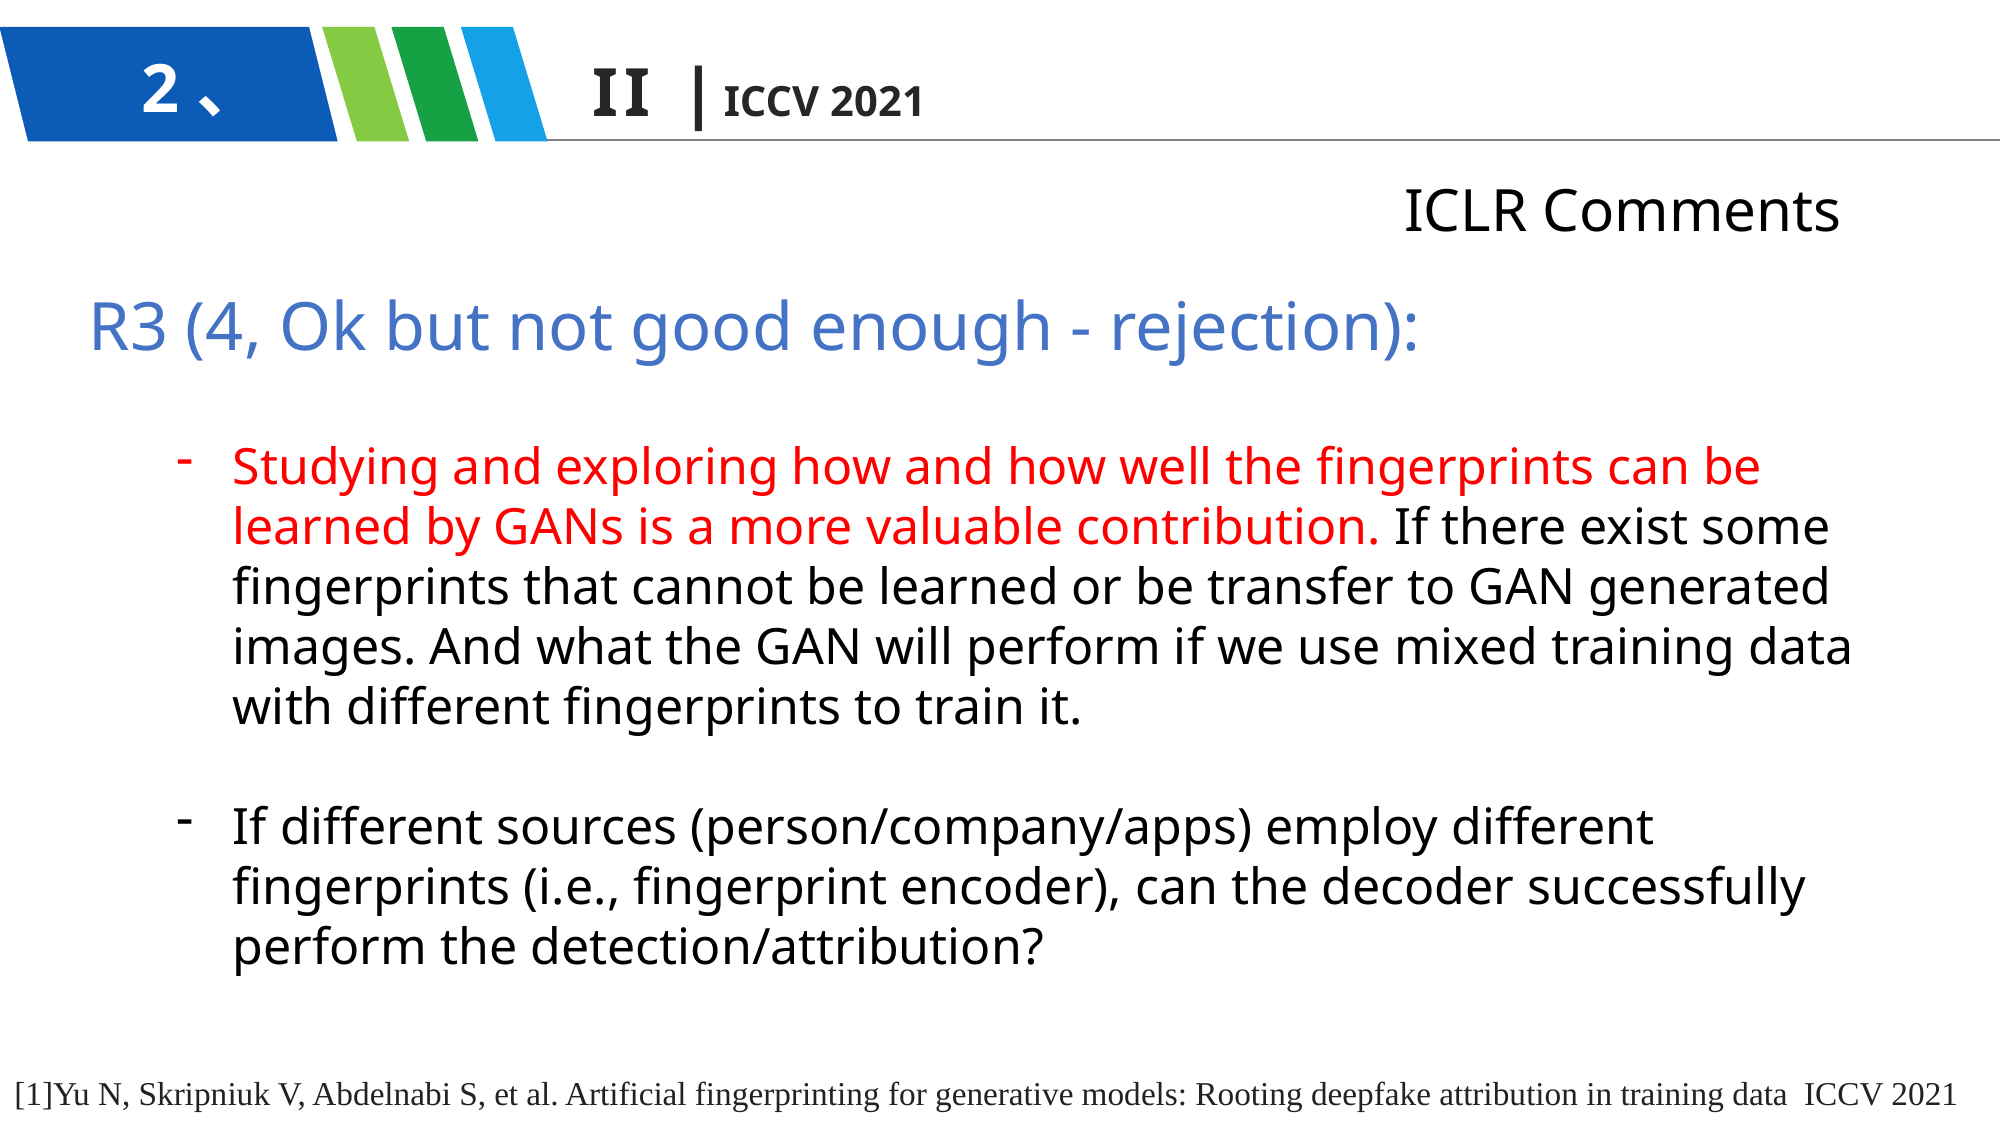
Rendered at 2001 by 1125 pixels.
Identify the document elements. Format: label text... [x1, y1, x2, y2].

text_box R3 (4, Ok but not good enough - rejection): Studying and exploring how and how well the fingerprints can be learned by GANs is a more valuable contribution. If there exist some fingerprints that cannot be learned or be transfer to GAN generated images. And what the GAN will perform if we use mixed training data with different fingerprints to train it. If different sources (person/company/apps) employ different fingerprints (i.e., fingerprint encoder), can the decoder successfully perform the detection/attribution? [74, 276, 1923, 982]
text_box [1]Yu N, Skripniuk V, Abdelnabi S, et al. Artificial fingerprinting for generative models: Rooting deepfake attribution in training data ICCV 2021 [0, 1064, 1998, 1120]
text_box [0, 26, 2000, 142]
text_box ICLR Comments [1389, 165, 1967, 251]
